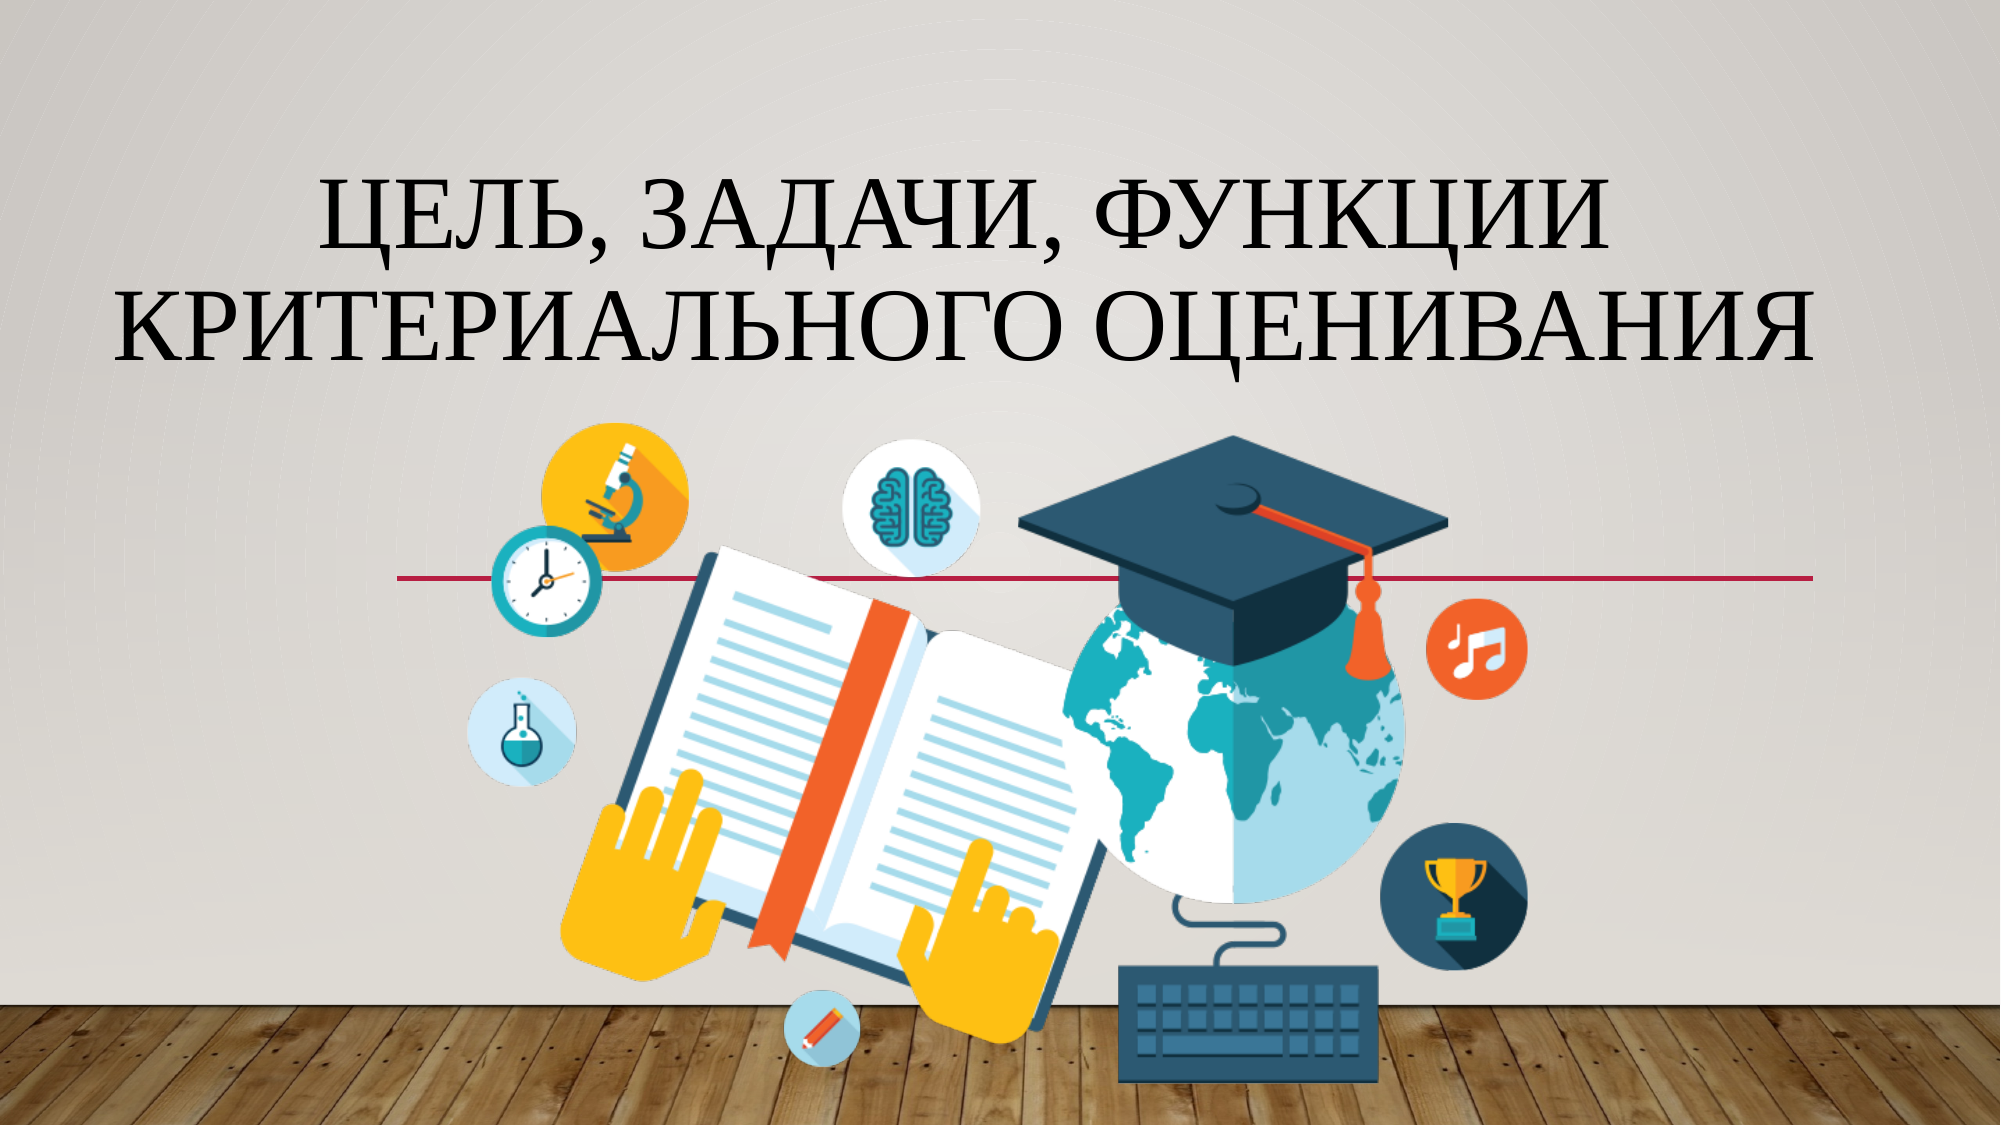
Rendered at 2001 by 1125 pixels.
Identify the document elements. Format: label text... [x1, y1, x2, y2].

picture [0, 420, 2000, 1125]
title Цель, задачи, функции критериального оценивания [95, 114, 1837, 384]
